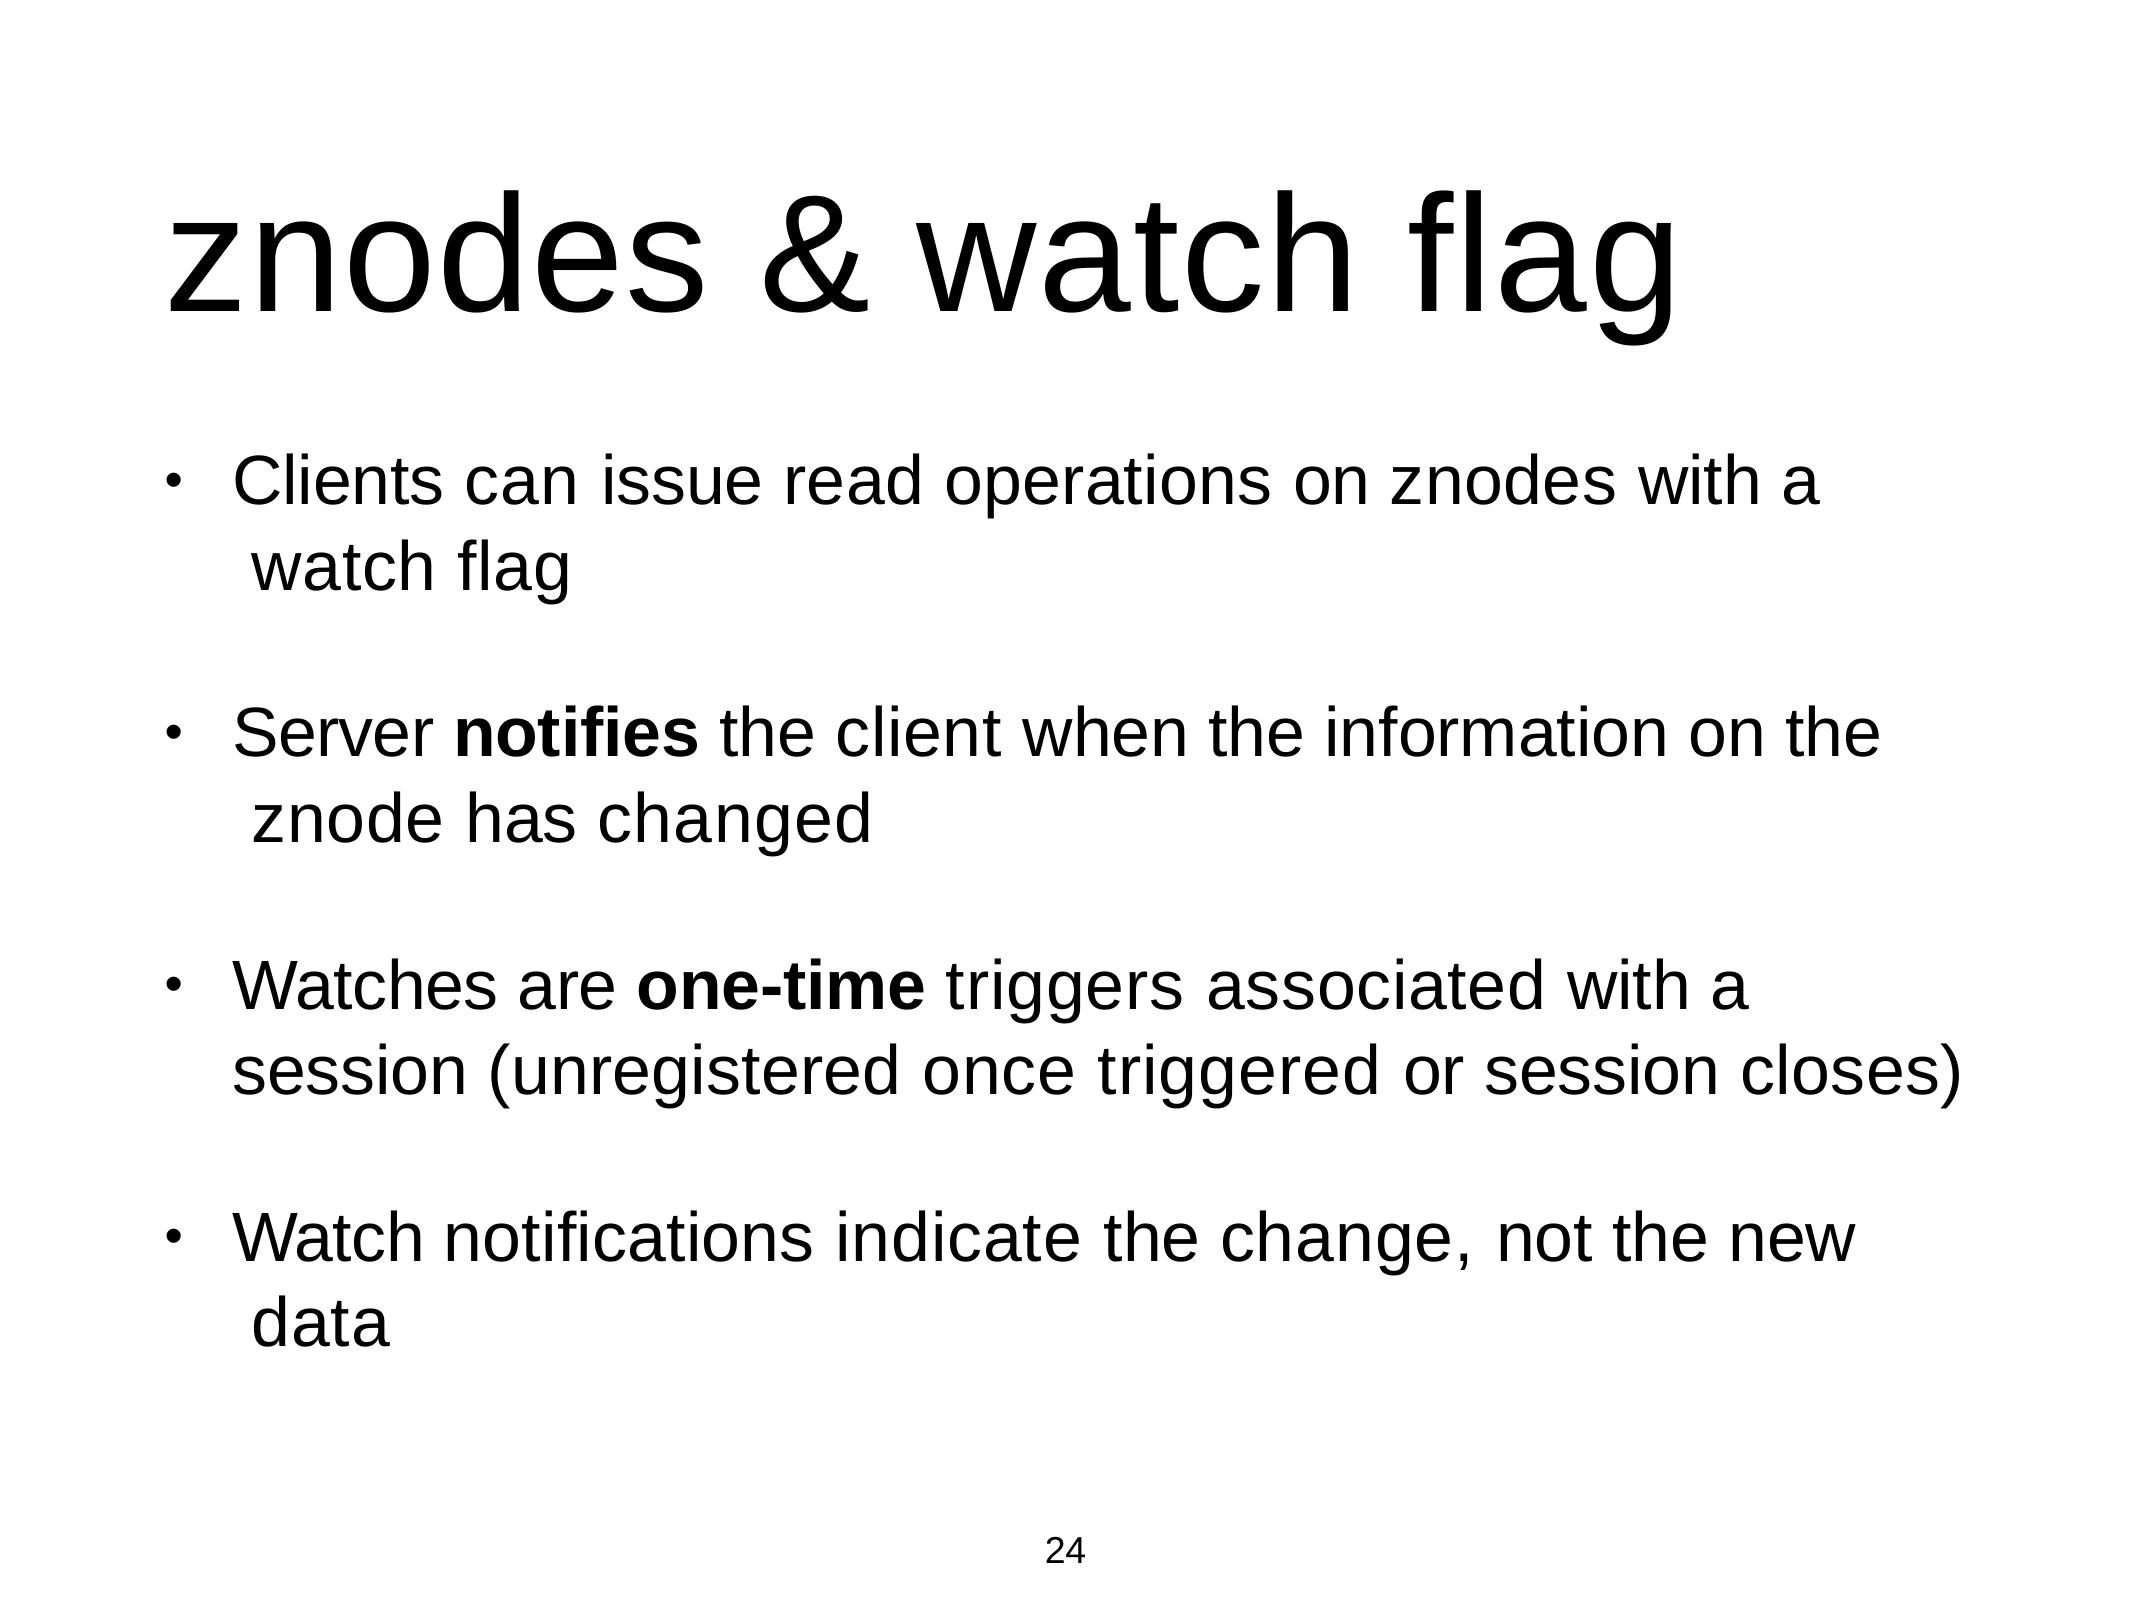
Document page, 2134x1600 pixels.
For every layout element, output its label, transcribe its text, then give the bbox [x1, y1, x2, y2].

text_box • [162, 445, 193, 508]
text_box • [162, 949, 193, 1013]
text_box • [162, 1201, 193, 1265]
text_box Clients can issue read operations on znodes with a watch flag [230, 433, 1823, 605]
text_box Server notifies the client when the information on the znode has changed [230, 685, 1888, 857]
text_box Watches are one-time triggers associated with a session (unregistered once triggered or session closes) [230, 937, 1968, 1109]
title znodes & watch flag [162, 78, 1971, 413]
slide_number 24 [1040, 1503, 1640, 1600]
text_box • [162, 697, 193, 760]
text_box Watch notifications indicate the change, not the new data [230, 1189, 1861, 1361]
